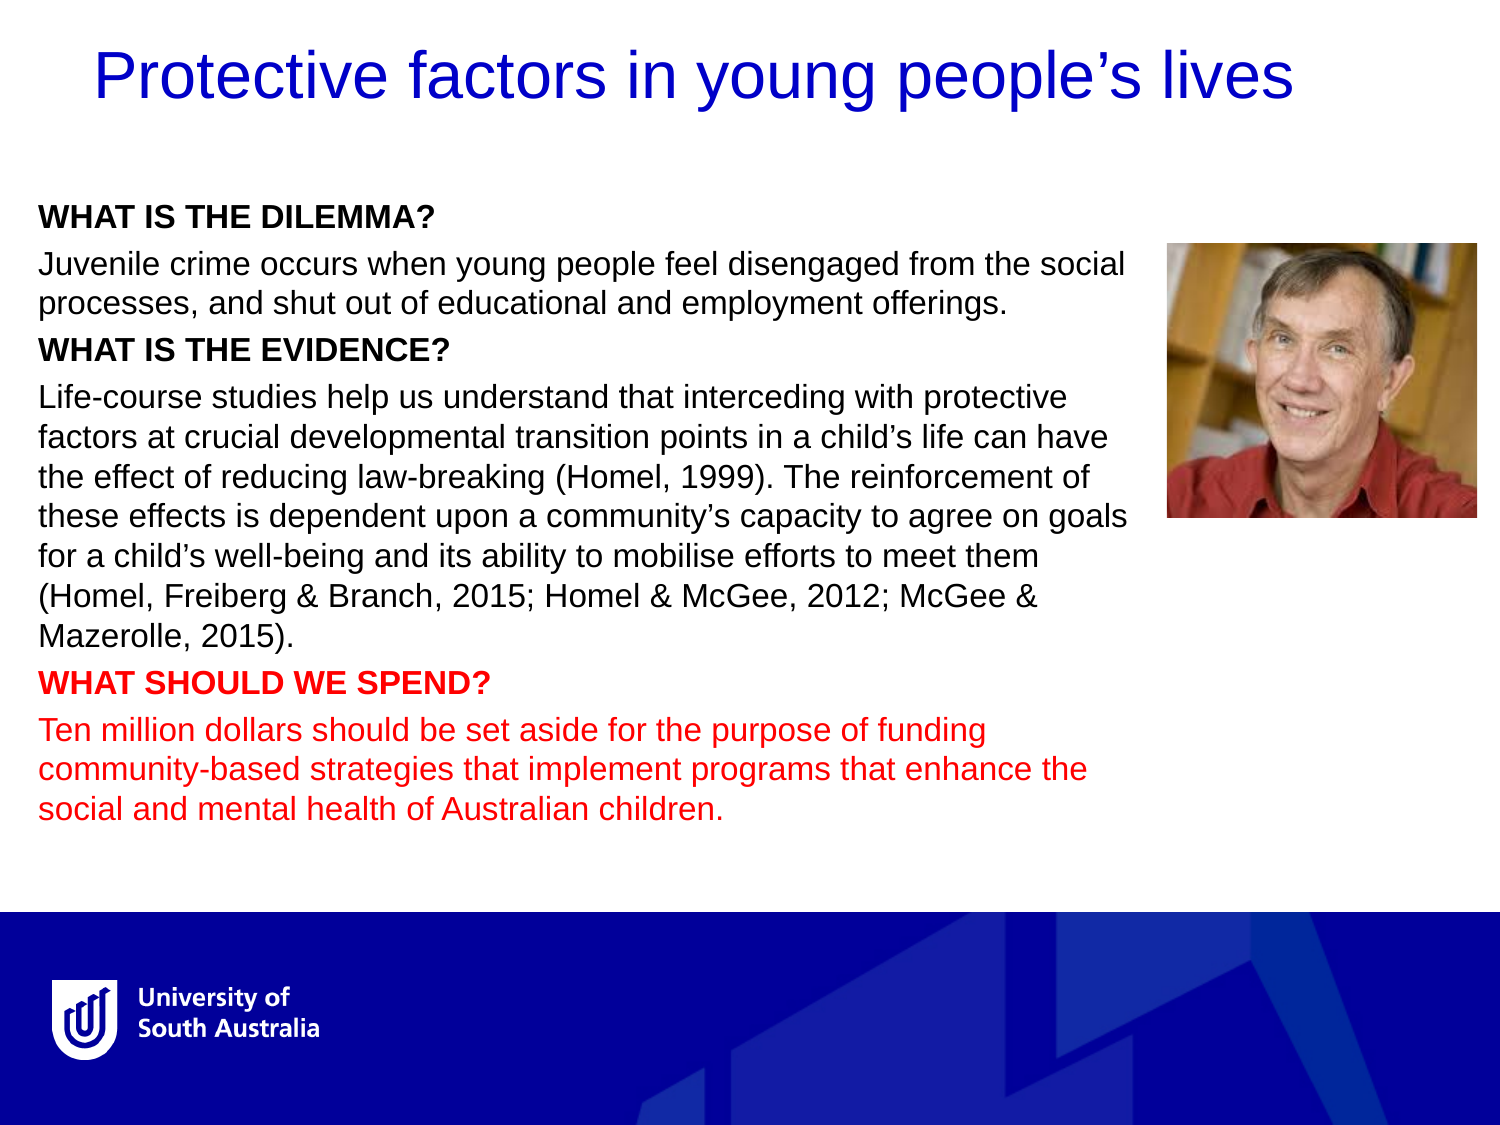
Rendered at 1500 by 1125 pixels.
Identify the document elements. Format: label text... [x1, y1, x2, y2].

list WHAT IS THE DILEMMA? Juvenile crime occurs when young people feel disengaged from the social processes, and shut out of educational and employment offerings. WHAT IS THE EVIDENCE? Life-course studies help us understand that interceding with protective factors at crucial developmental transition points in a child’s life can have the effect of reducing law-breaking (Homel, 1999). The reinforcement of these effects is dependent upon a community’s capacity to agree on goals for a child’s well-being and its ability to mobilise efforts to meet them (Homel, Freiberg & Branch, 2015; Homel & McGee, 2012; McGee & Mazerolle, 2015). WHAT SHOULD WE SPEND? Ten million dollars should be set aside for the purpose of funding community-based strategies that implement programs that enhance the social and mental health of Australian children. [23, 187, 1167, 381]
picture [1166, 243, 1478, 519]
list Protective factors in young people’s lives [78, 24, 1369, 177]
picture [0, 912, 1500, 1125]
